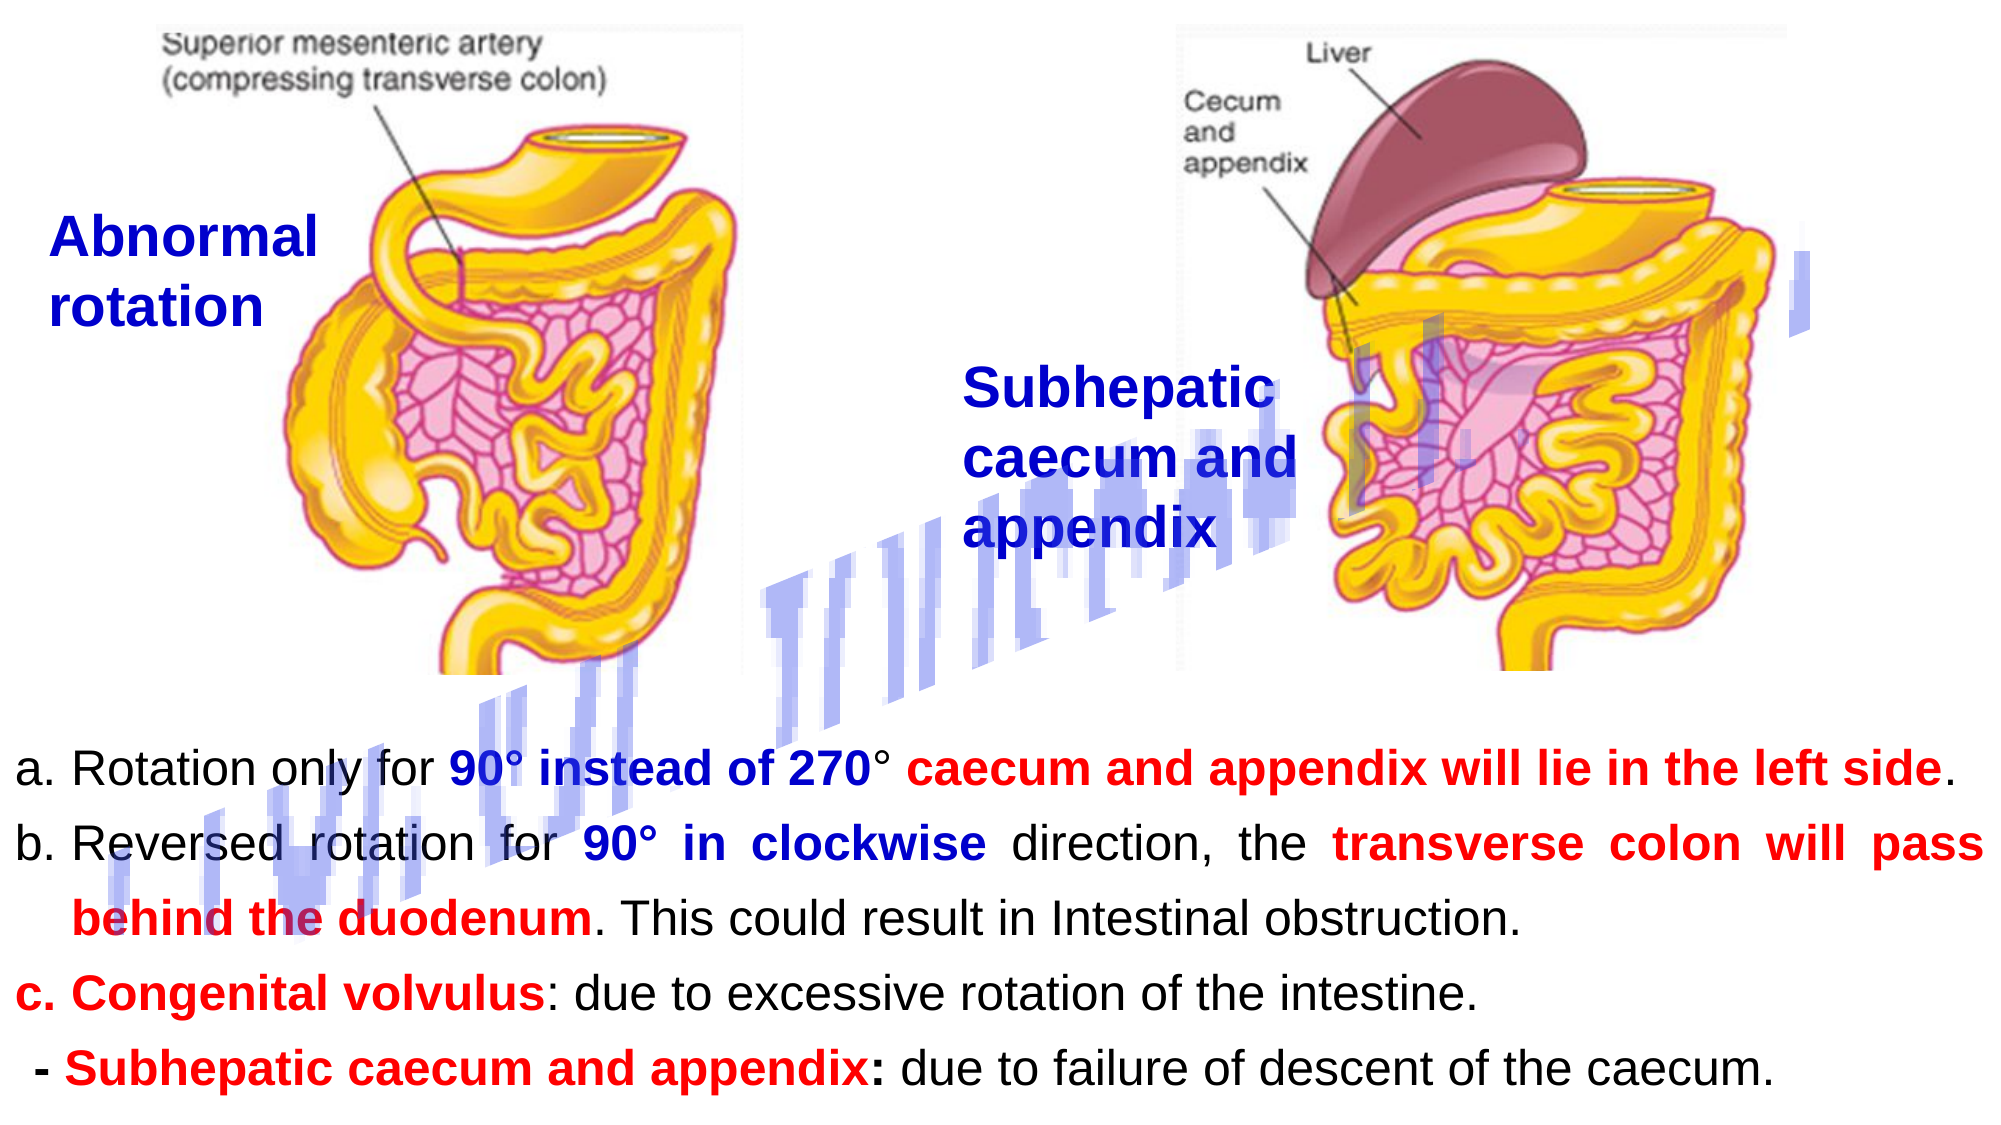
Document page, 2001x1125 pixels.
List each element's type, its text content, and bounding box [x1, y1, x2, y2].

picture [155, 24, 744, 675]
text_box Subhepatic caecum and appendix [947, 341, 1175, 513]
text_box Abnormal rotation [33, 190, 155, 346]
picture [1175, 24, 1787, 671]
text_box Rotation only for 90° instead of 270° caecum and appendix will lie in the left side. Reversed rotation for 90° in clockwise direction, the transverse colon will pass behind the duodenum. This could result in Intestinal obstruction. Congenital volvulus: due to excessive rotation of the intestine. - Subhepatic caecum and appendix: due to failure of descent of the caecum. [0, 713, 2000, 1103]
text_box [1787, 132, 1943, 339]
text_box [40, 421, 1175, 1025]
